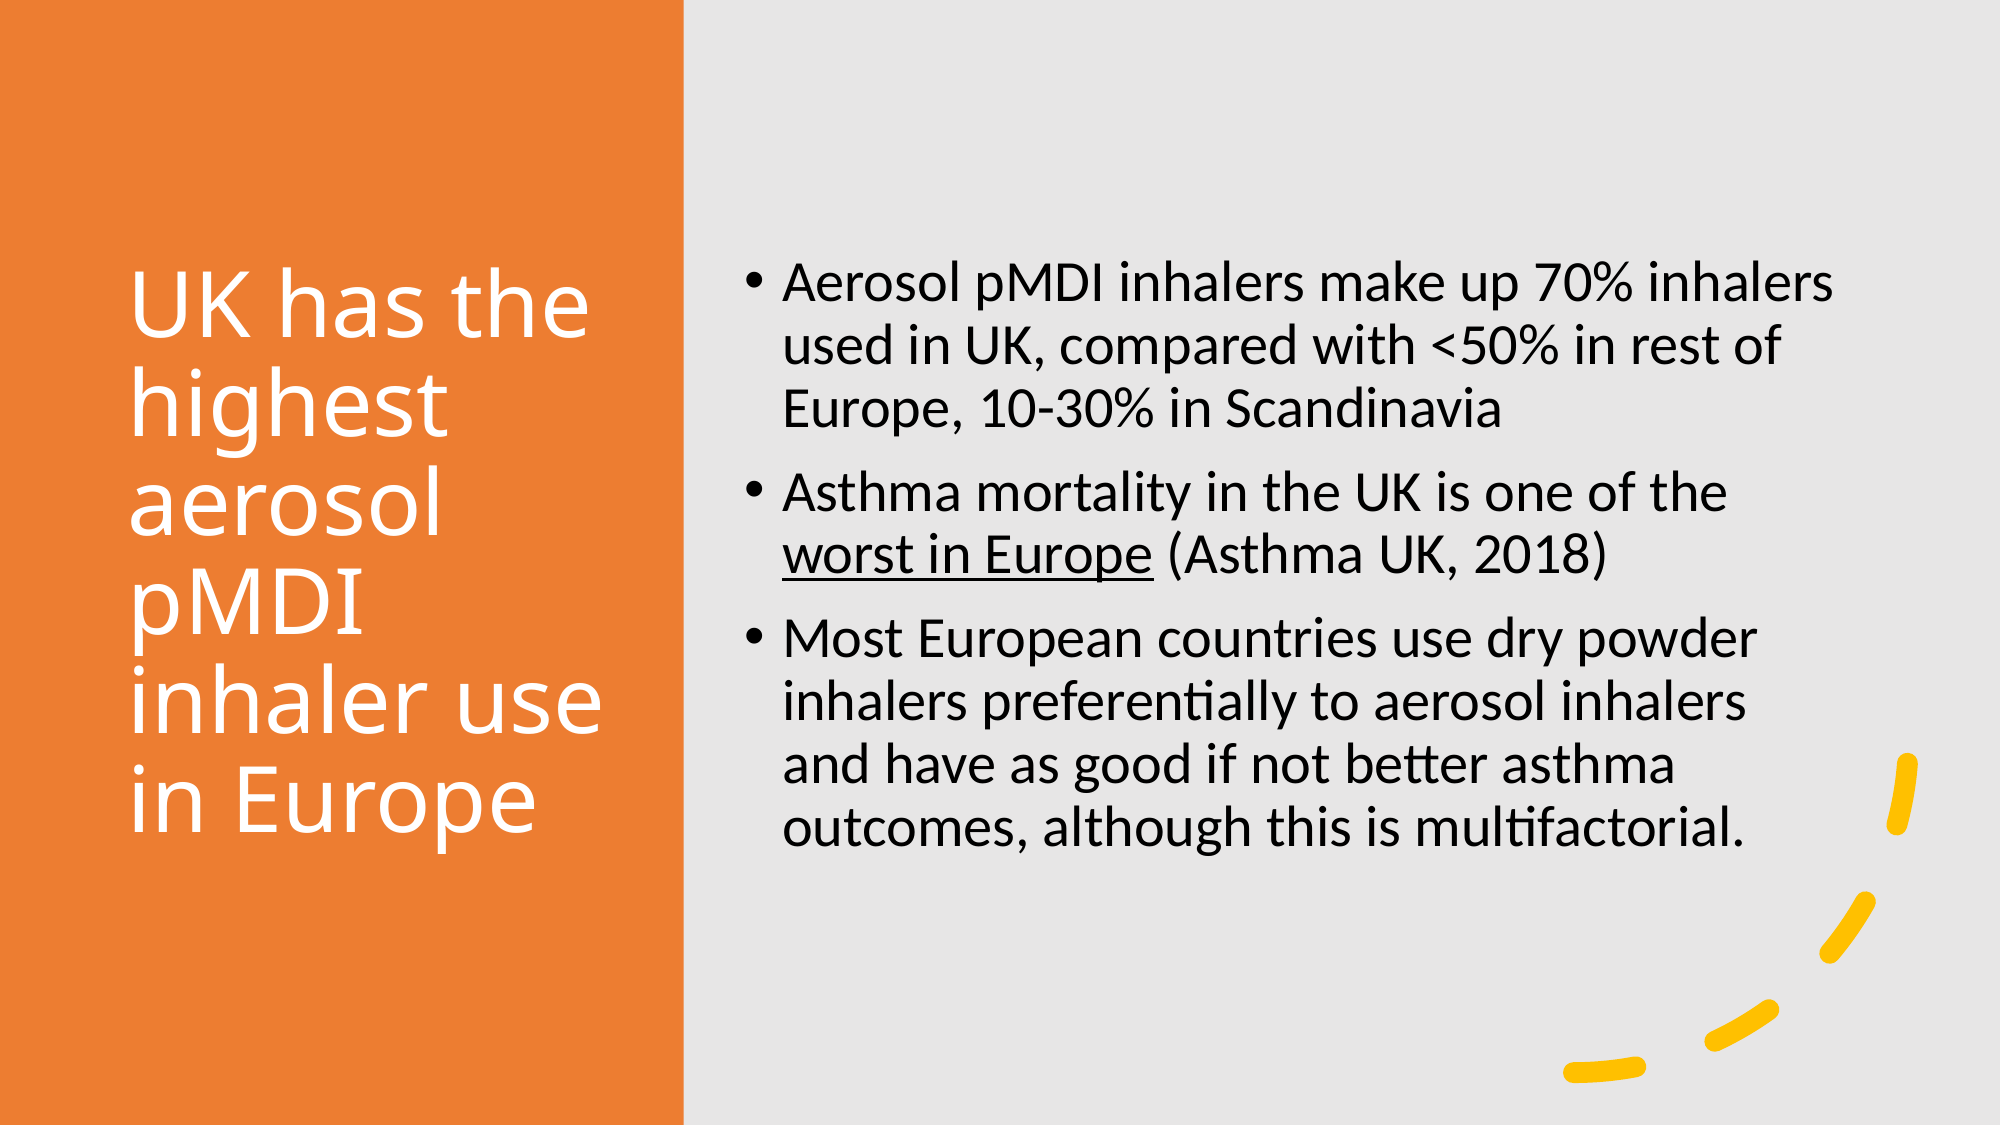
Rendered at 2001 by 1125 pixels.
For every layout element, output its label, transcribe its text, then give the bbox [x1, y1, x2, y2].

text_box [1863, 737, 1909, 907]
list Aerosol pMDI inhalers make up 70% inhalers used in UK, compared with <50% in rest of Europe, 10-30% in Scandinavia Asthma mortality in the UK is one of the worst in Europe (Asthma UK, 2018) Most European countries use dry powder inhalers preferentially to aerosol inhalers and have as good if not better asthma outcomes, although this is multifactorial. [729, 97, 1863, 1014]
title UK has the highest aerosol pMDI inhaler use in Europe [112, 97, 638, 1014]
text_box [0, 0, 685, 1125]
text_box [685, 0, 2000, 1125]
text_box [1572, 1014, 1764, 1074]
